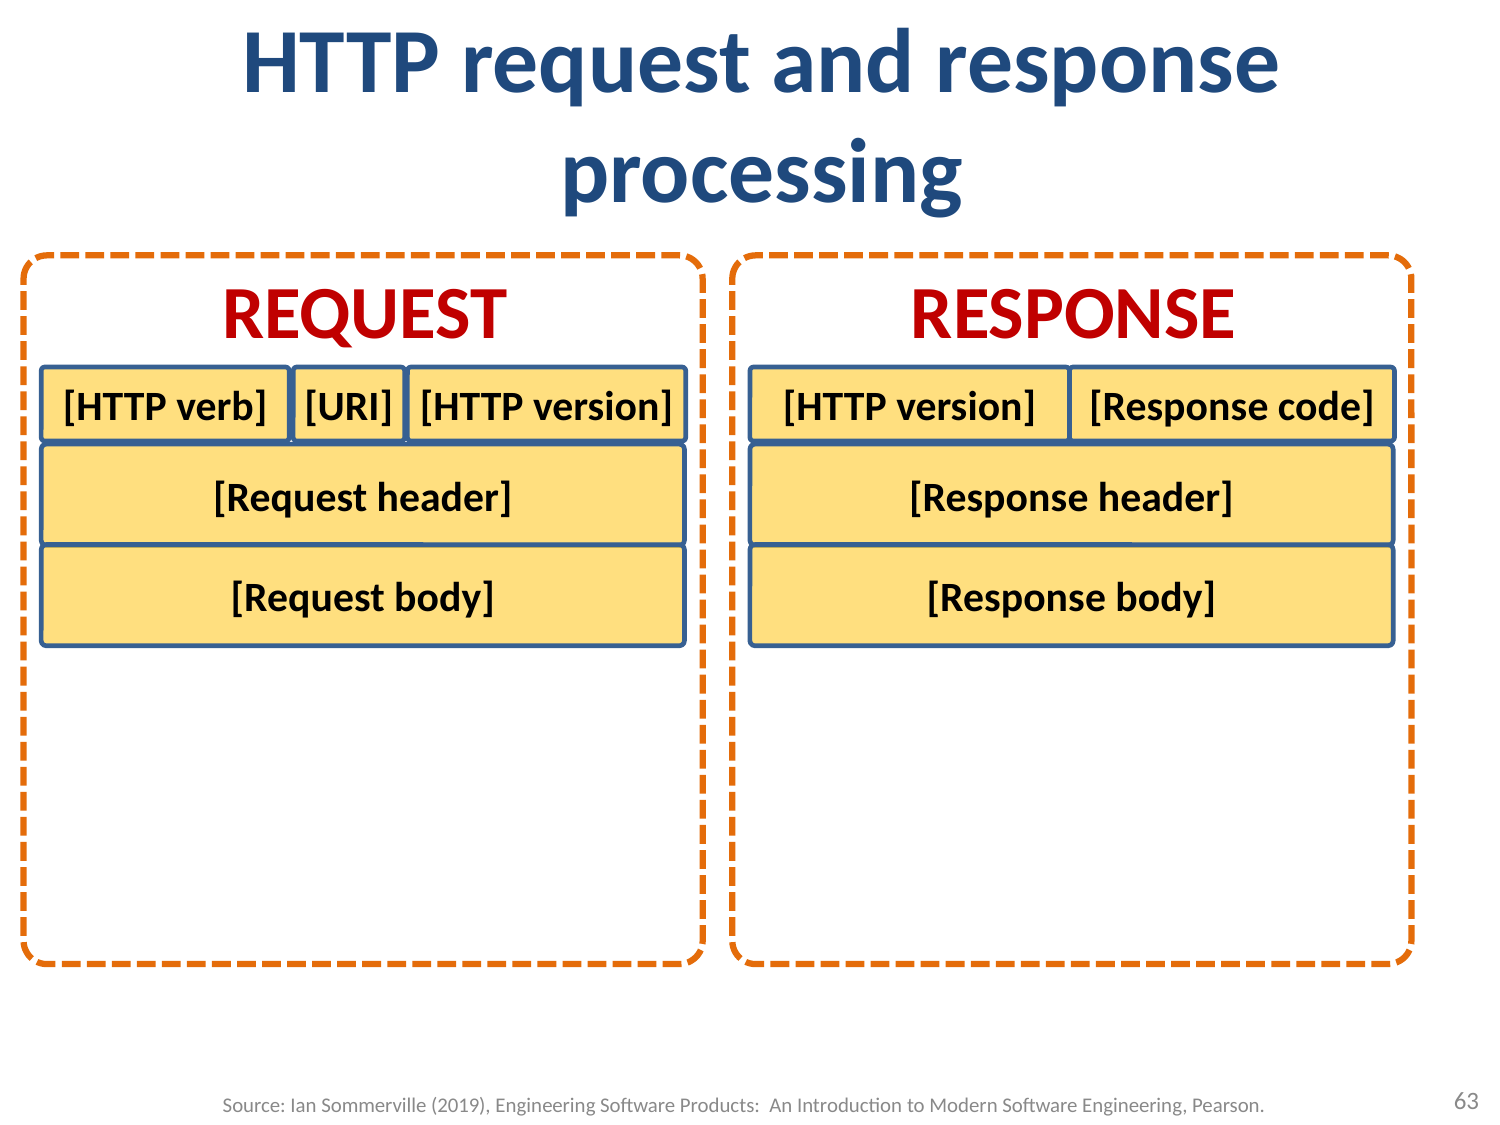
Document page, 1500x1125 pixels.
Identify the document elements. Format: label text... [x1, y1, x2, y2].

text_box [23, 255, 703, 965]
text_box [Response code] [1069, 366, 1395, 442]
title HTTP request and response processing [53, 7, 1471, 215]
text_box [Request body] [41, 544, 685, 646]
slide_number 63 [1144, 1069, 1495, 1125]
text_box [URI] [293, 366, 405, 442]
footer Source: Ian Sommerville (2019), Engineering Software Products: An Introduction to Modern Software Engineering, Pearson. [100, 1082, 1388, 1125]
text_box [HTTP version] [749, 366, 1069, 442]
text_box [HTTP verb] [41, 366, 290, 442]
text_box [Request header] [41, 444, 685, 545]
text_box [732, 255, 1412, 965]
text_box [Response header] [749, 444, 1394, 545]
text_box [Response body] [749, 544, 1394, 646]
text_box [HTTP version] [407, 366, 686, 442]
